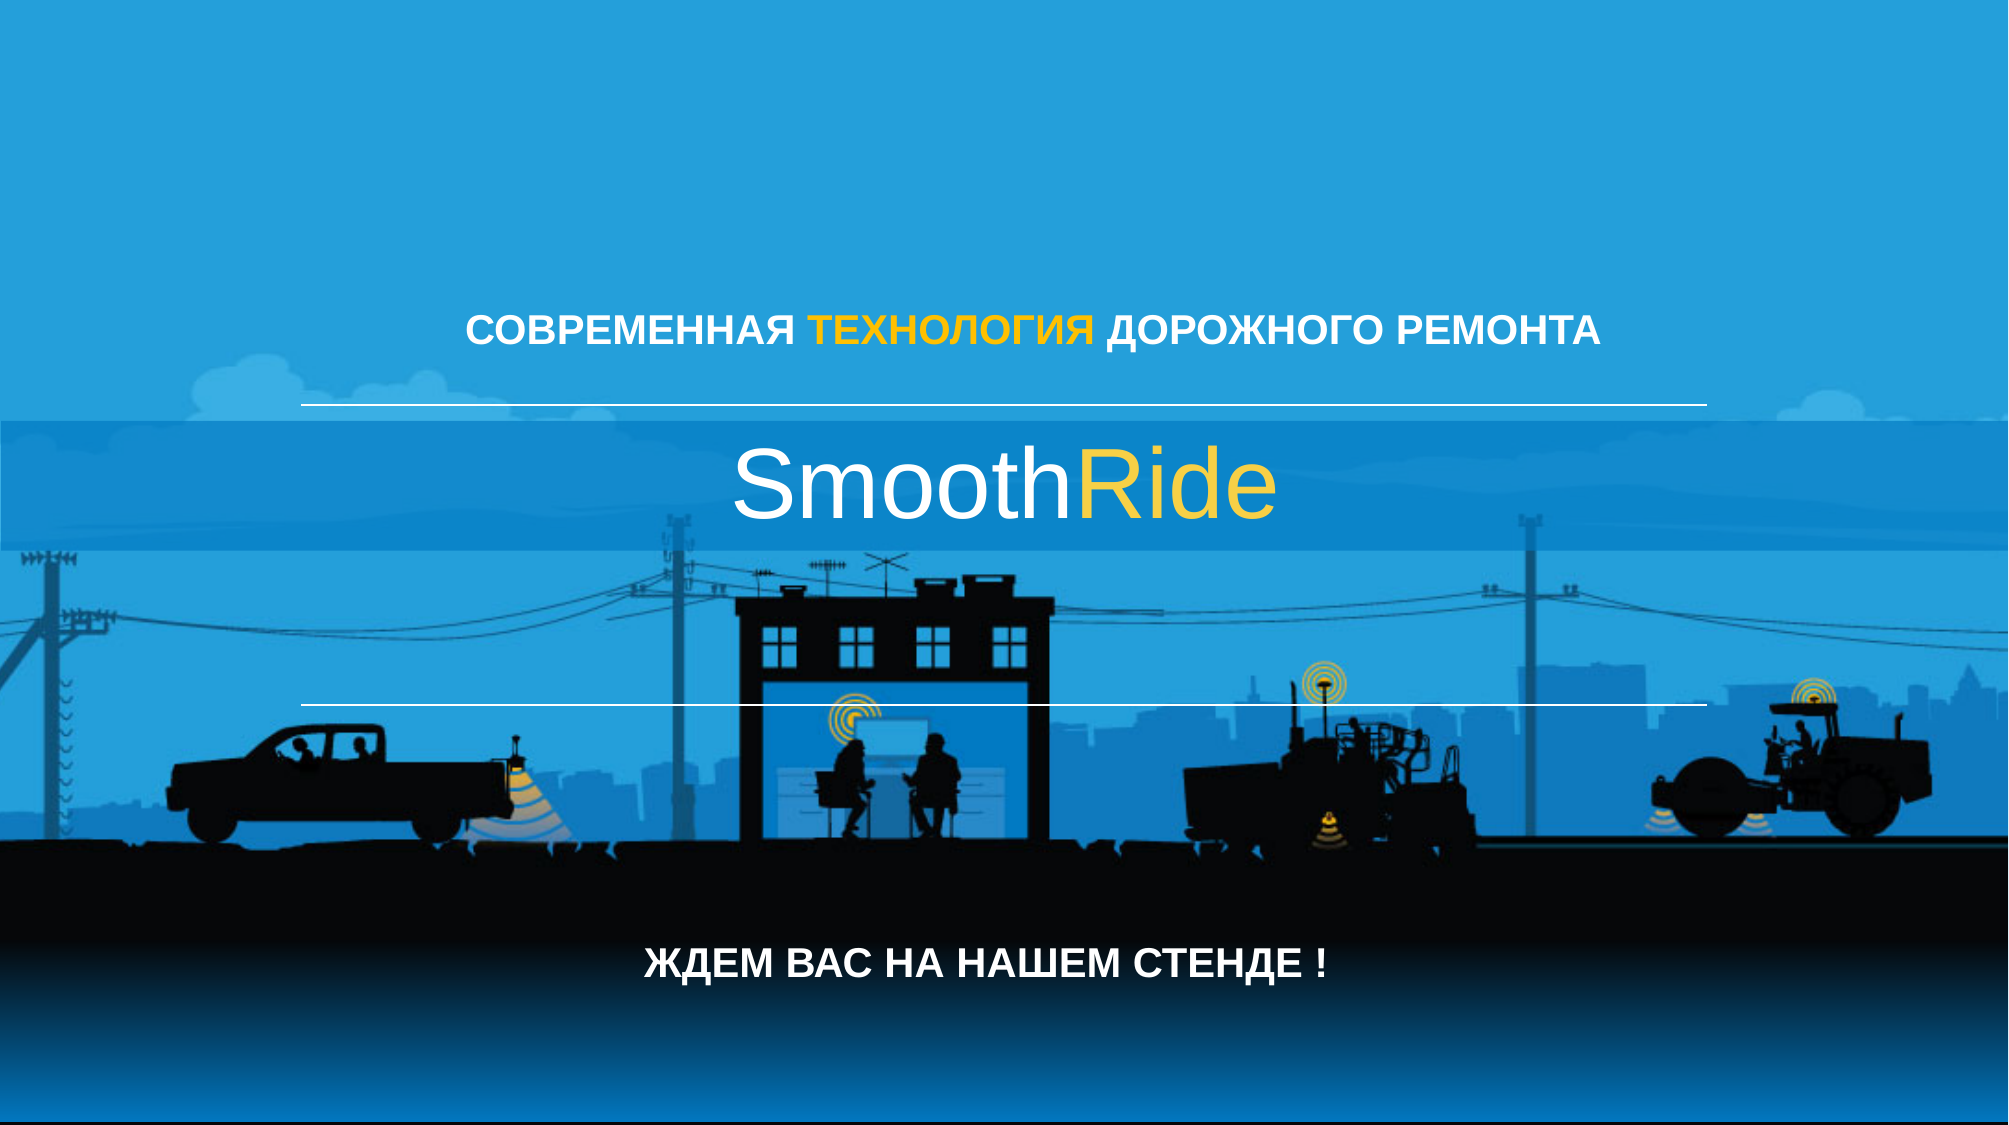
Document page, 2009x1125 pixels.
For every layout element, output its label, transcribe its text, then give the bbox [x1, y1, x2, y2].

picture [0, 0, 2009, 1125]
text_box ЖДЕМ ВАС НА НАШЕМ СТЕНДЕ ! [330, 928, 1642, 994]
list SmoothRide [1, 420, 2008, 551]
text_box [0, 940, 2008, 1122]
text_box СОВРЕМЕННАЯ ТЕХНОЛОГИЯ ДОРОЖНОГО РЕМОНТА [377, 295, 1690, 361]
